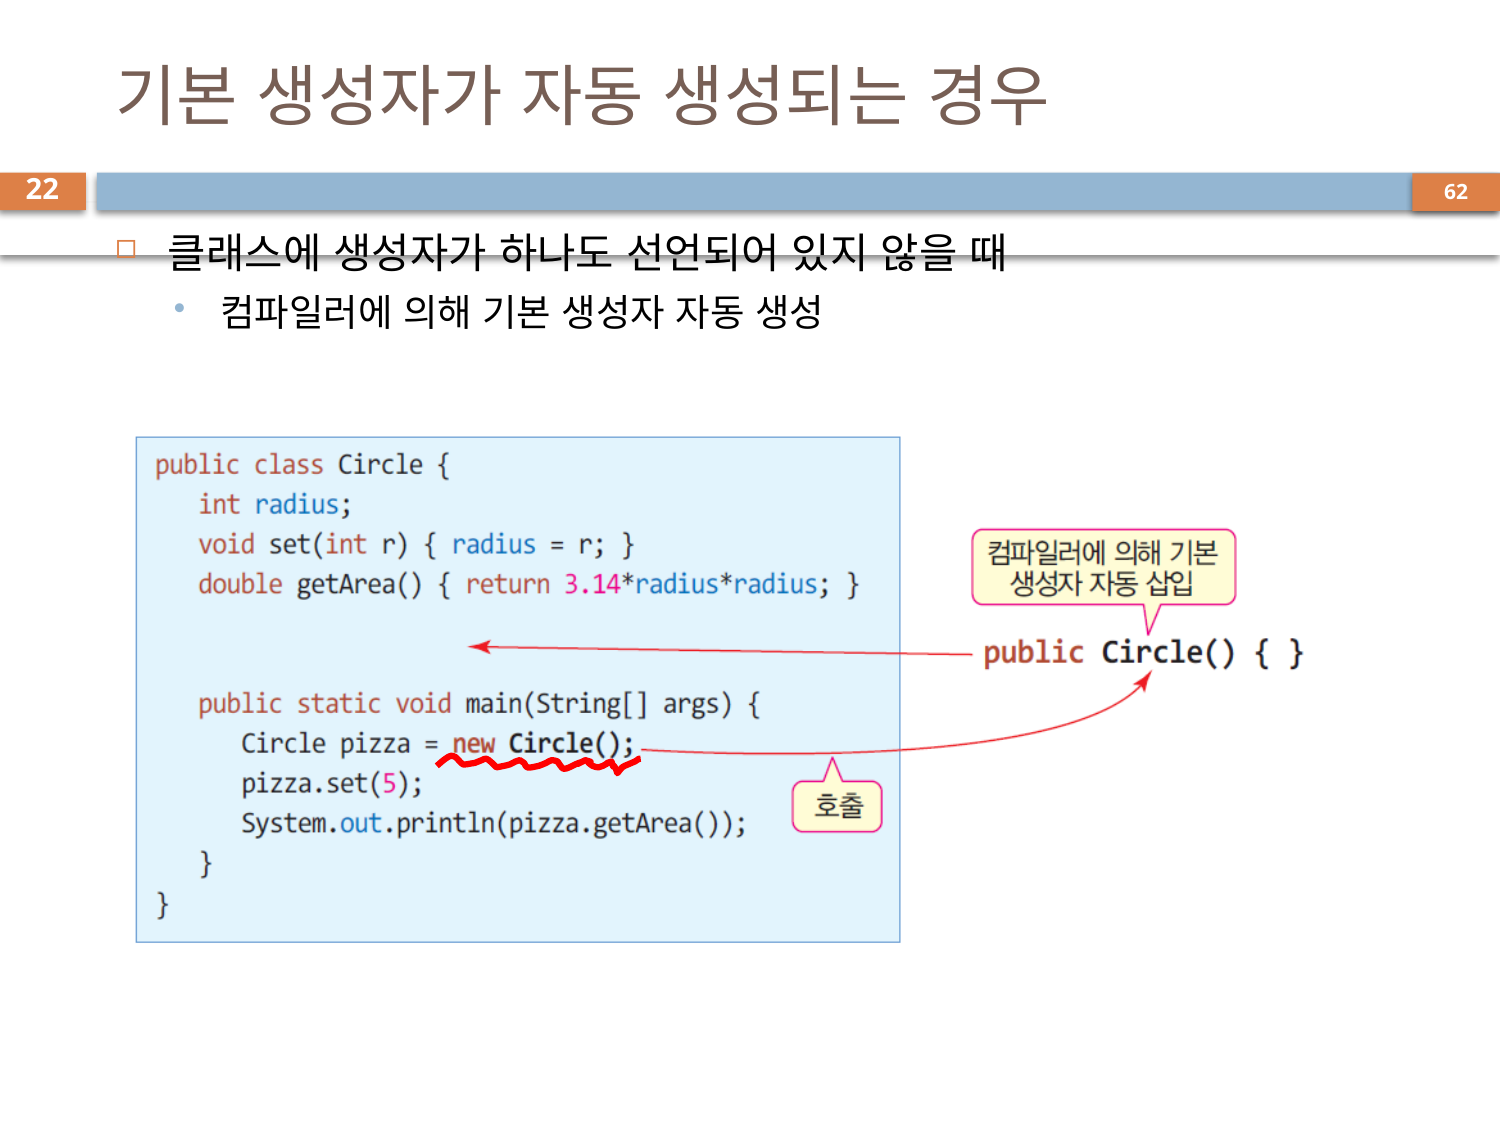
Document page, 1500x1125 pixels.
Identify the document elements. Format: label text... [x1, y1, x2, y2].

picture [123, 420, 1310, 961]
slide_number 22 [0, 170, 87, 211]
title 기본 생성자가 자동 생성되는 경우 [100, 37, 1438, 149]
list 클래스에 생성자가 하나도 선언되어 있지 않을 때 컴파일러에 의해 기본 생성자 자동 생성 [100, 219, 1438, 1047]
